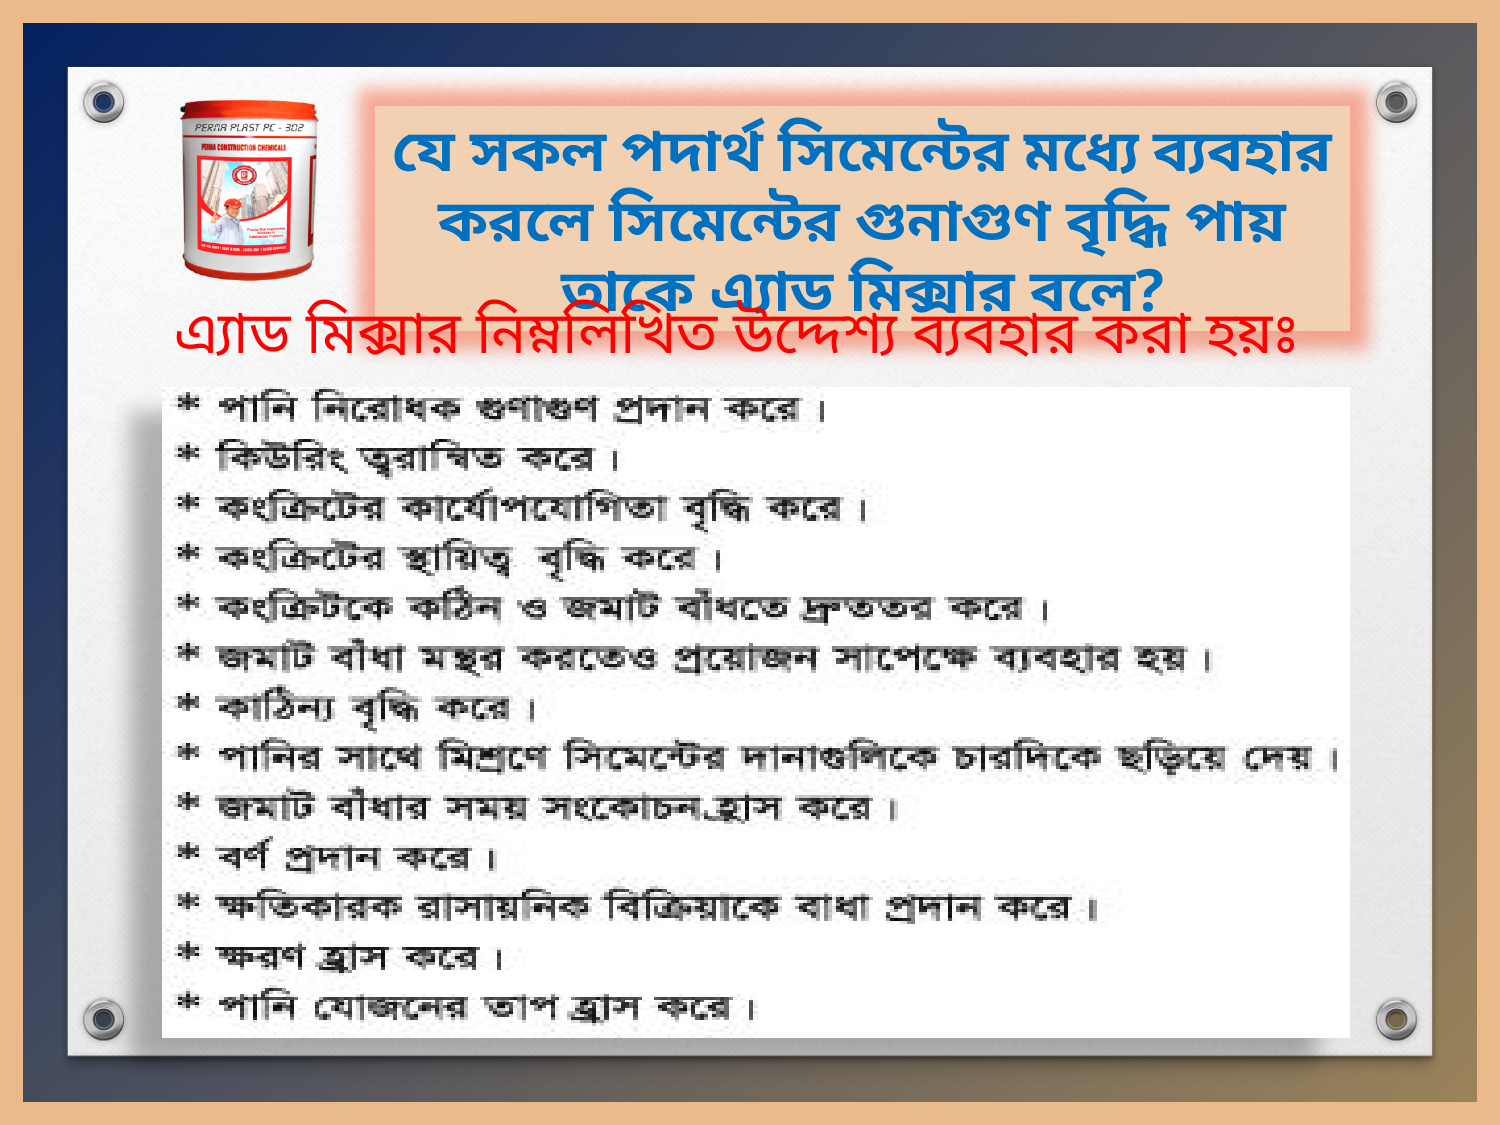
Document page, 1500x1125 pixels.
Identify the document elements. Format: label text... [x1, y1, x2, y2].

picture [23, 23, 1477, 1102]
text_box যে সকল পদার্থ সিমেন্টের মধ্যে ব্যবহার করলে সিমেন্টের গুনাগুণ বৃদ্ধি পায় তাকে এ্যাড মিক্সার বলে? [374, 106, 1350, 331]
text_box এ্যাড মিক্সার নিম্নলিখিত উদ্দেশ্য ব্যবহার করা হয়ঃ [159, 287, 1314, 373]
